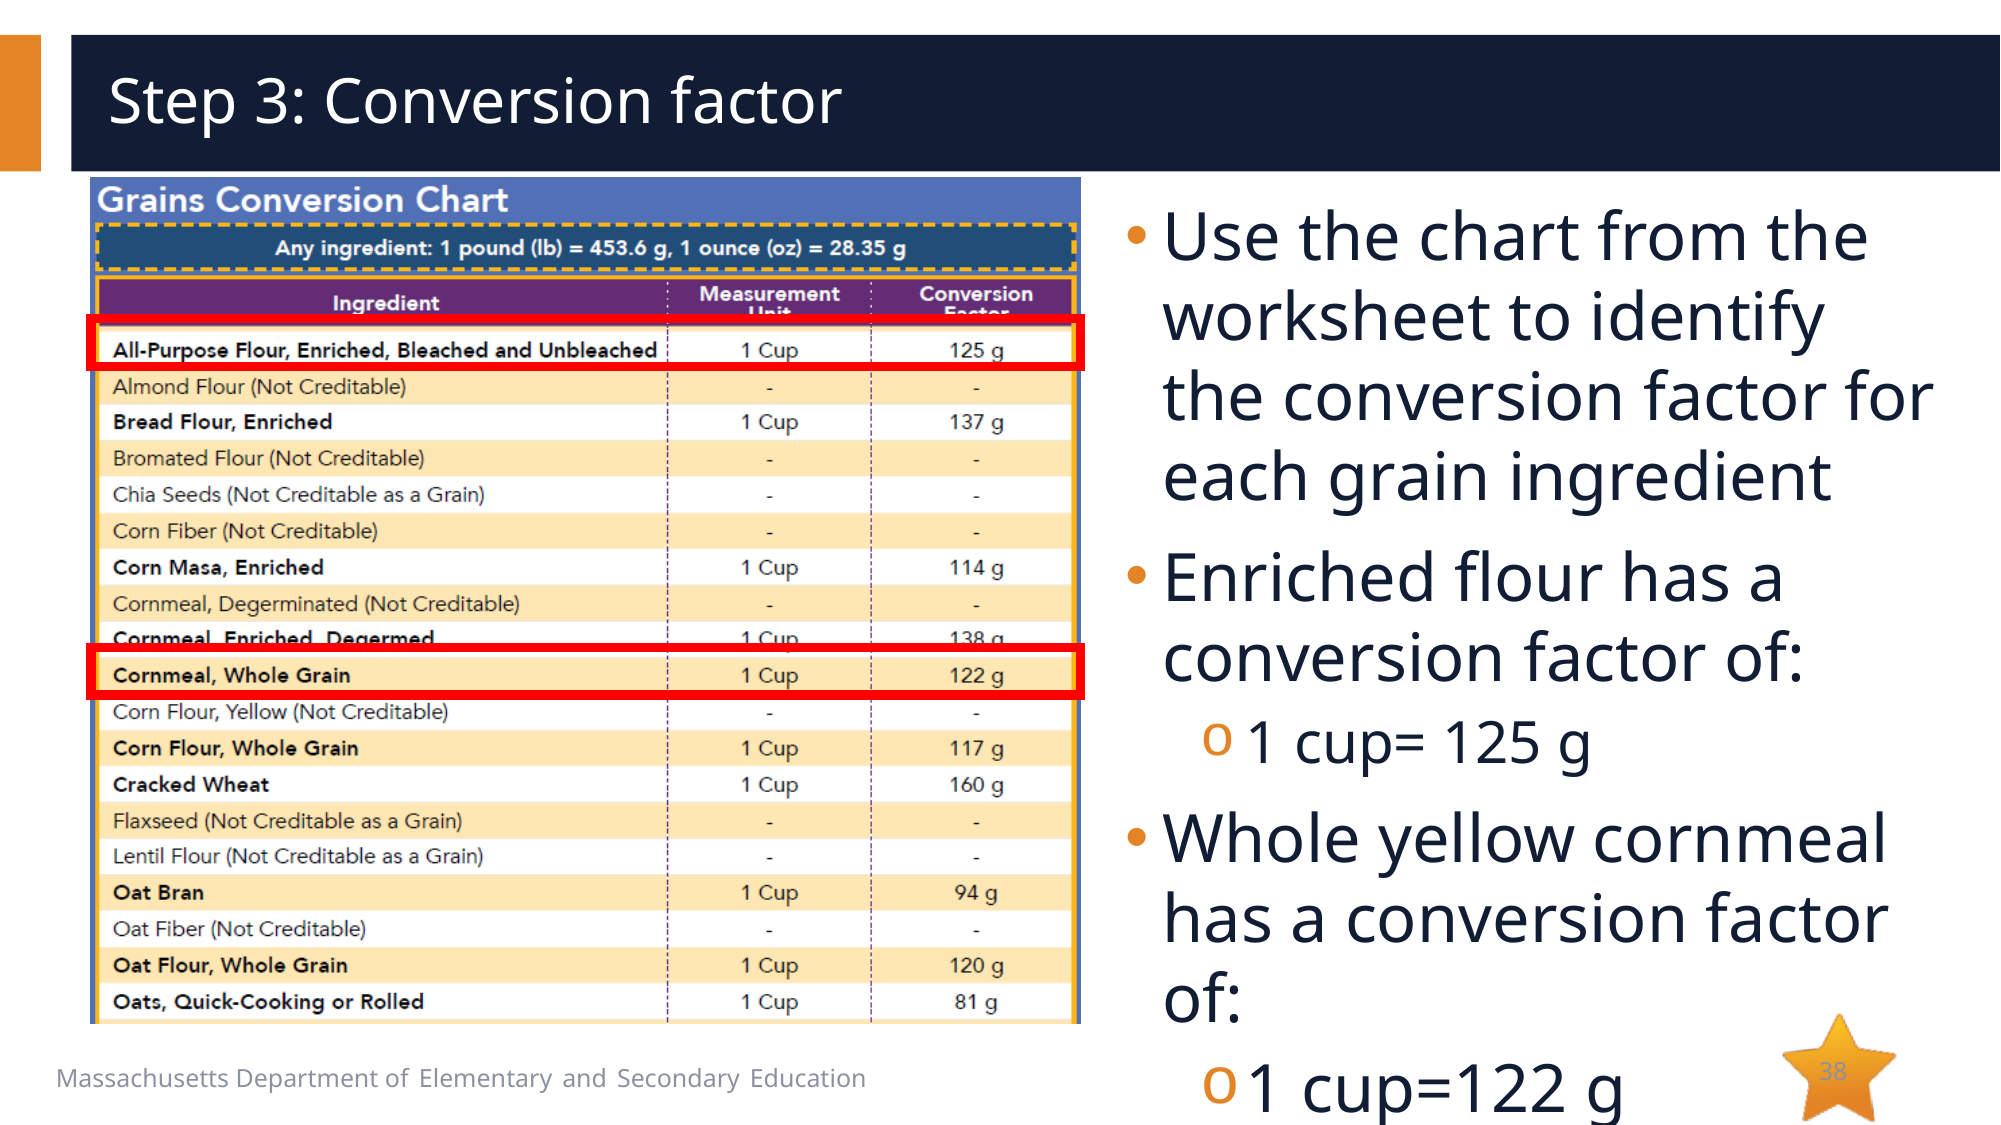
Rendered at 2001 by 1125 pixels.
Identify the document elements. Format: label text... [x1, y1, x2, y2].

slide_number 38 [1412, 1042, 1863, 1103]
title Step 3: Conversion factor [93, 47, 1959, 159]
picture [90, 177, 1081, 1024]
picture [1774, 1015, 1909, 1125]
list Use the chart from the worksheet to identify the conversion factor for each grain ingredient Enriched flour has a conversion factor of: 1 cup= 125 g Whole yellow cornmeal has a conversion factor of: 1 cup=122 g [1110, 186, 1959, 1015]
